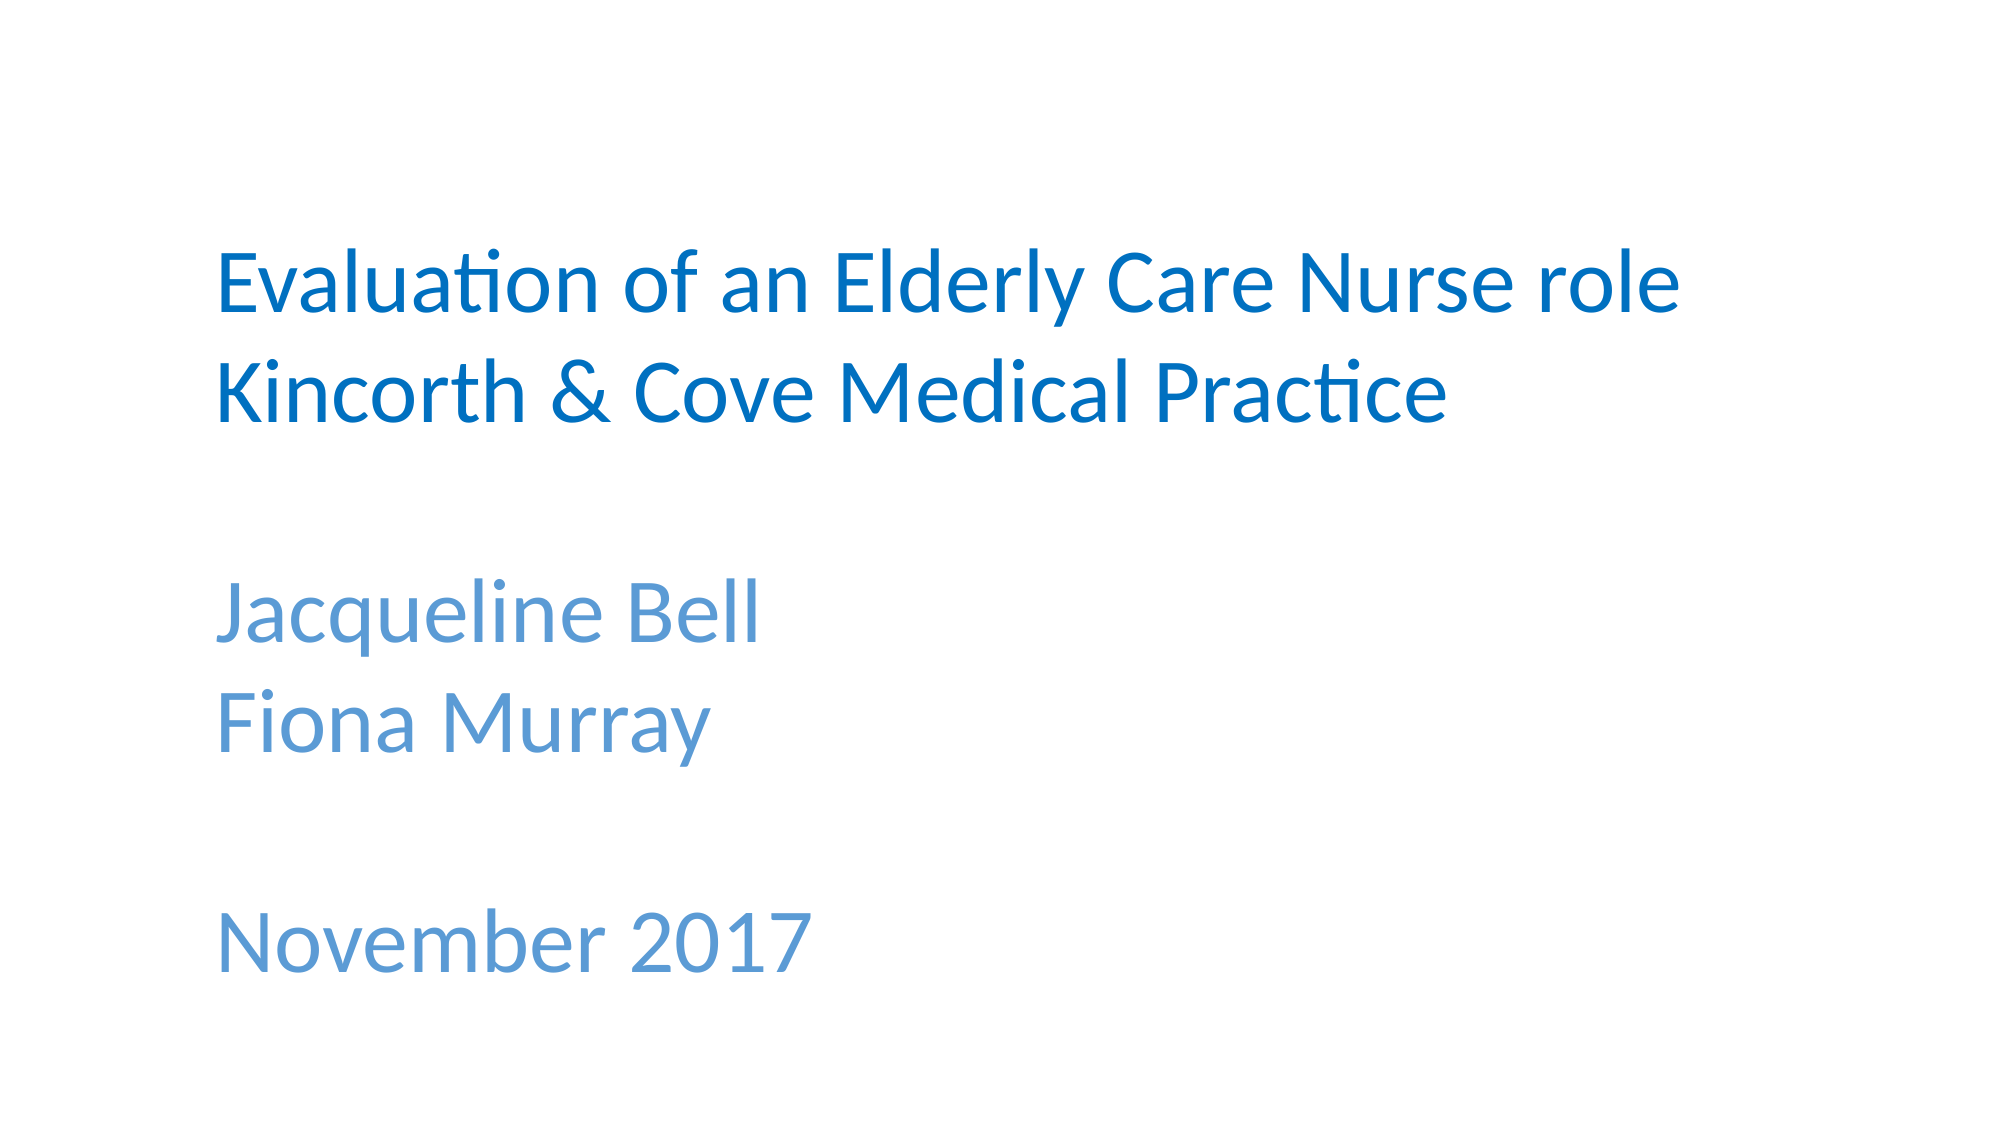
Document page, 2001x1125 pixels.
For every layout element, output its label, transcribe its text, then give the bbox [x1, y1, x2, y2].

text_box Evaluation of an Elderly Care Nurse role Kincorth & Cove Medical Practice Jacqueline Bell Fiona Murray November 2017 [200, 213, 1832, 999]
